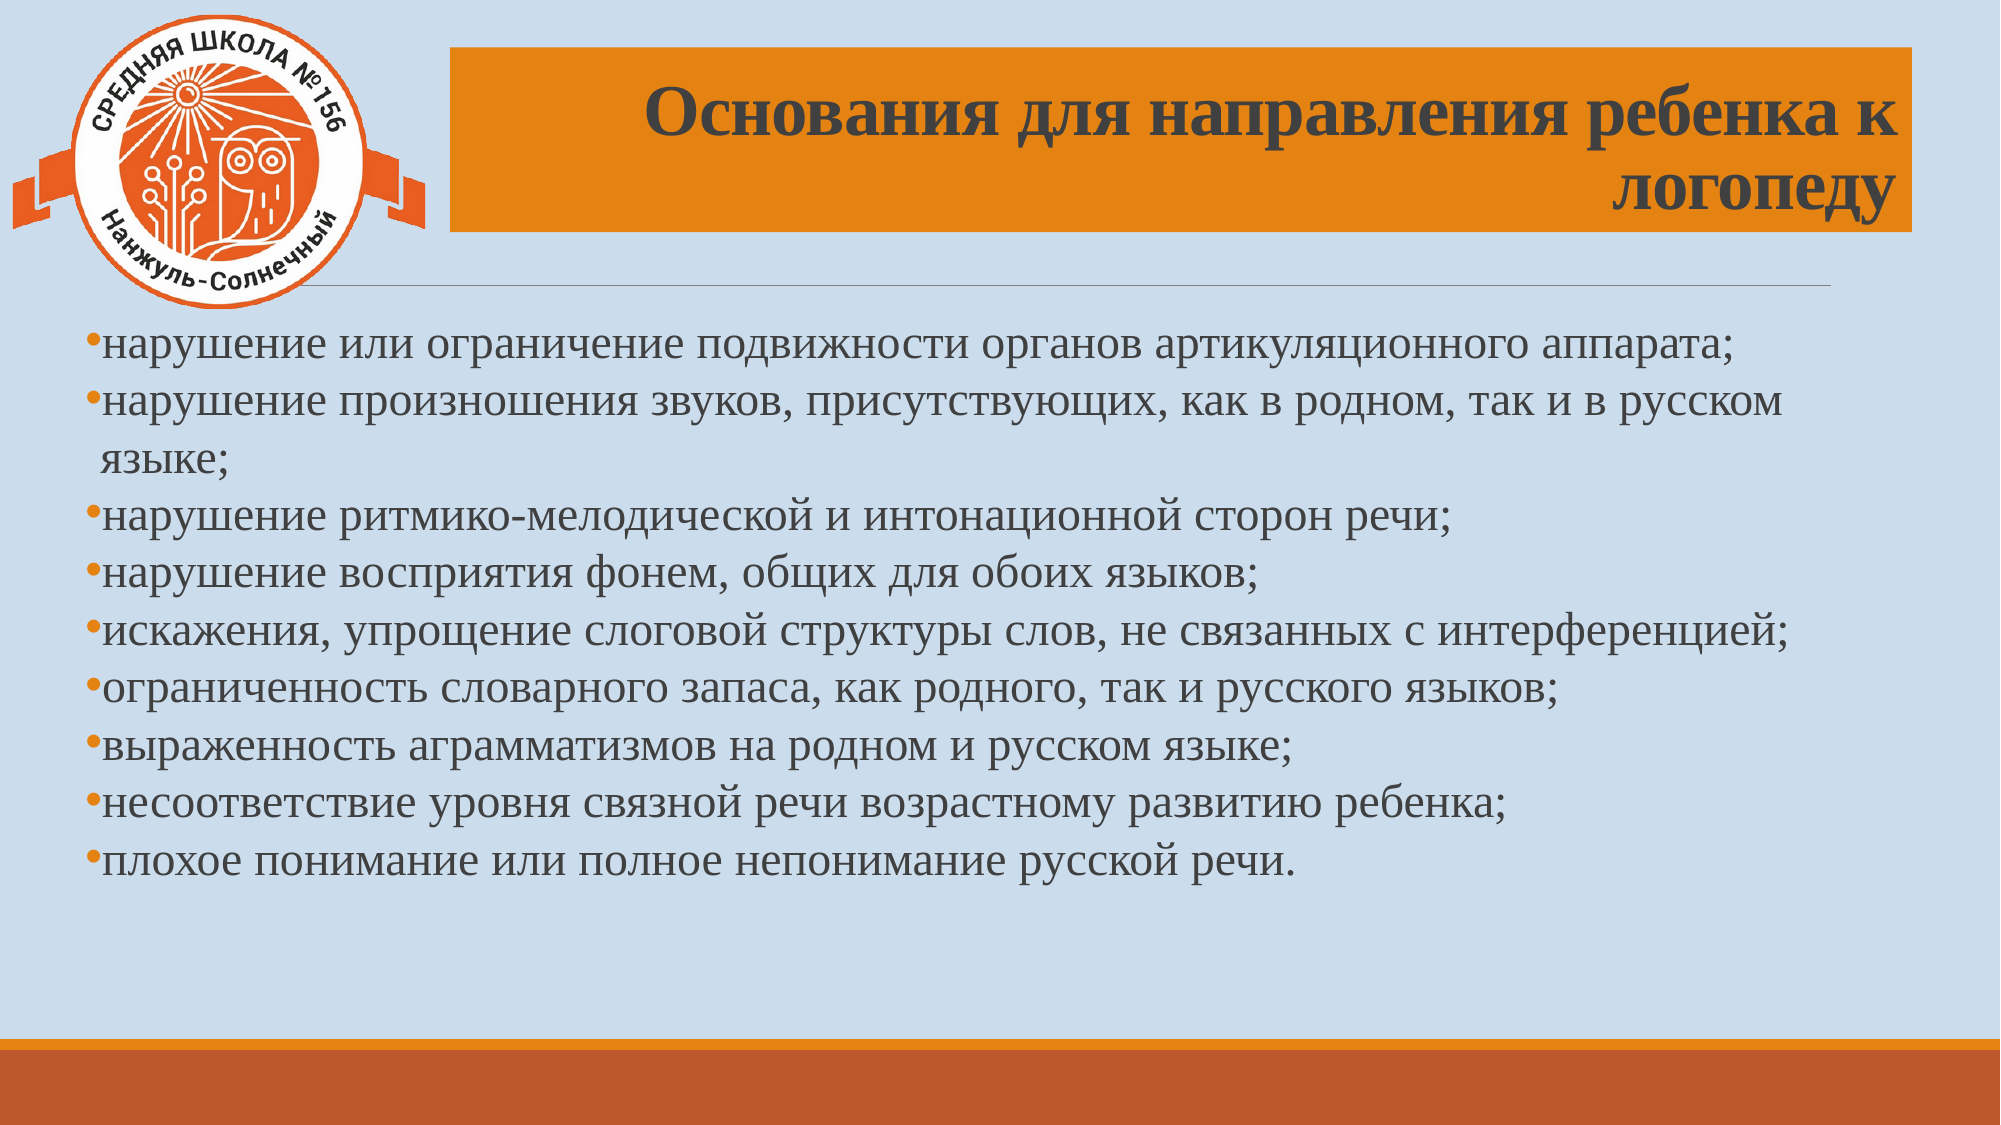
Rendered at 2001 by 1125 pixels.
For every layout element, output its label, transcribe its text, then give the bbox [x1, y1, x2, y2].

list нарушение или ограничение подвижности органов артикуляционного аппарата; нарушение произношения звуков, присутствующих, как в родном, так и в русском языке; нарушение ритмико-мелодической и интонационной сторон речи; нарушение восприятия фонем, общих для обоих языков; искажения, упрощение слоговой структуры слов, не связанных с интерференцией; ограниченность словарного запаса, как родного, так и русского языков; выраженность аграмматизмов на родном и русском языке; несоответствие уровня связной речи возрастному развитию ребенка; плохое понимание или полное непонимание русской речи. [85, 302, 1859, 963]
title Основания для направления ребенка к логопеду [450, 47, 1912, 233]
picture [0, 0, 434, 338]
